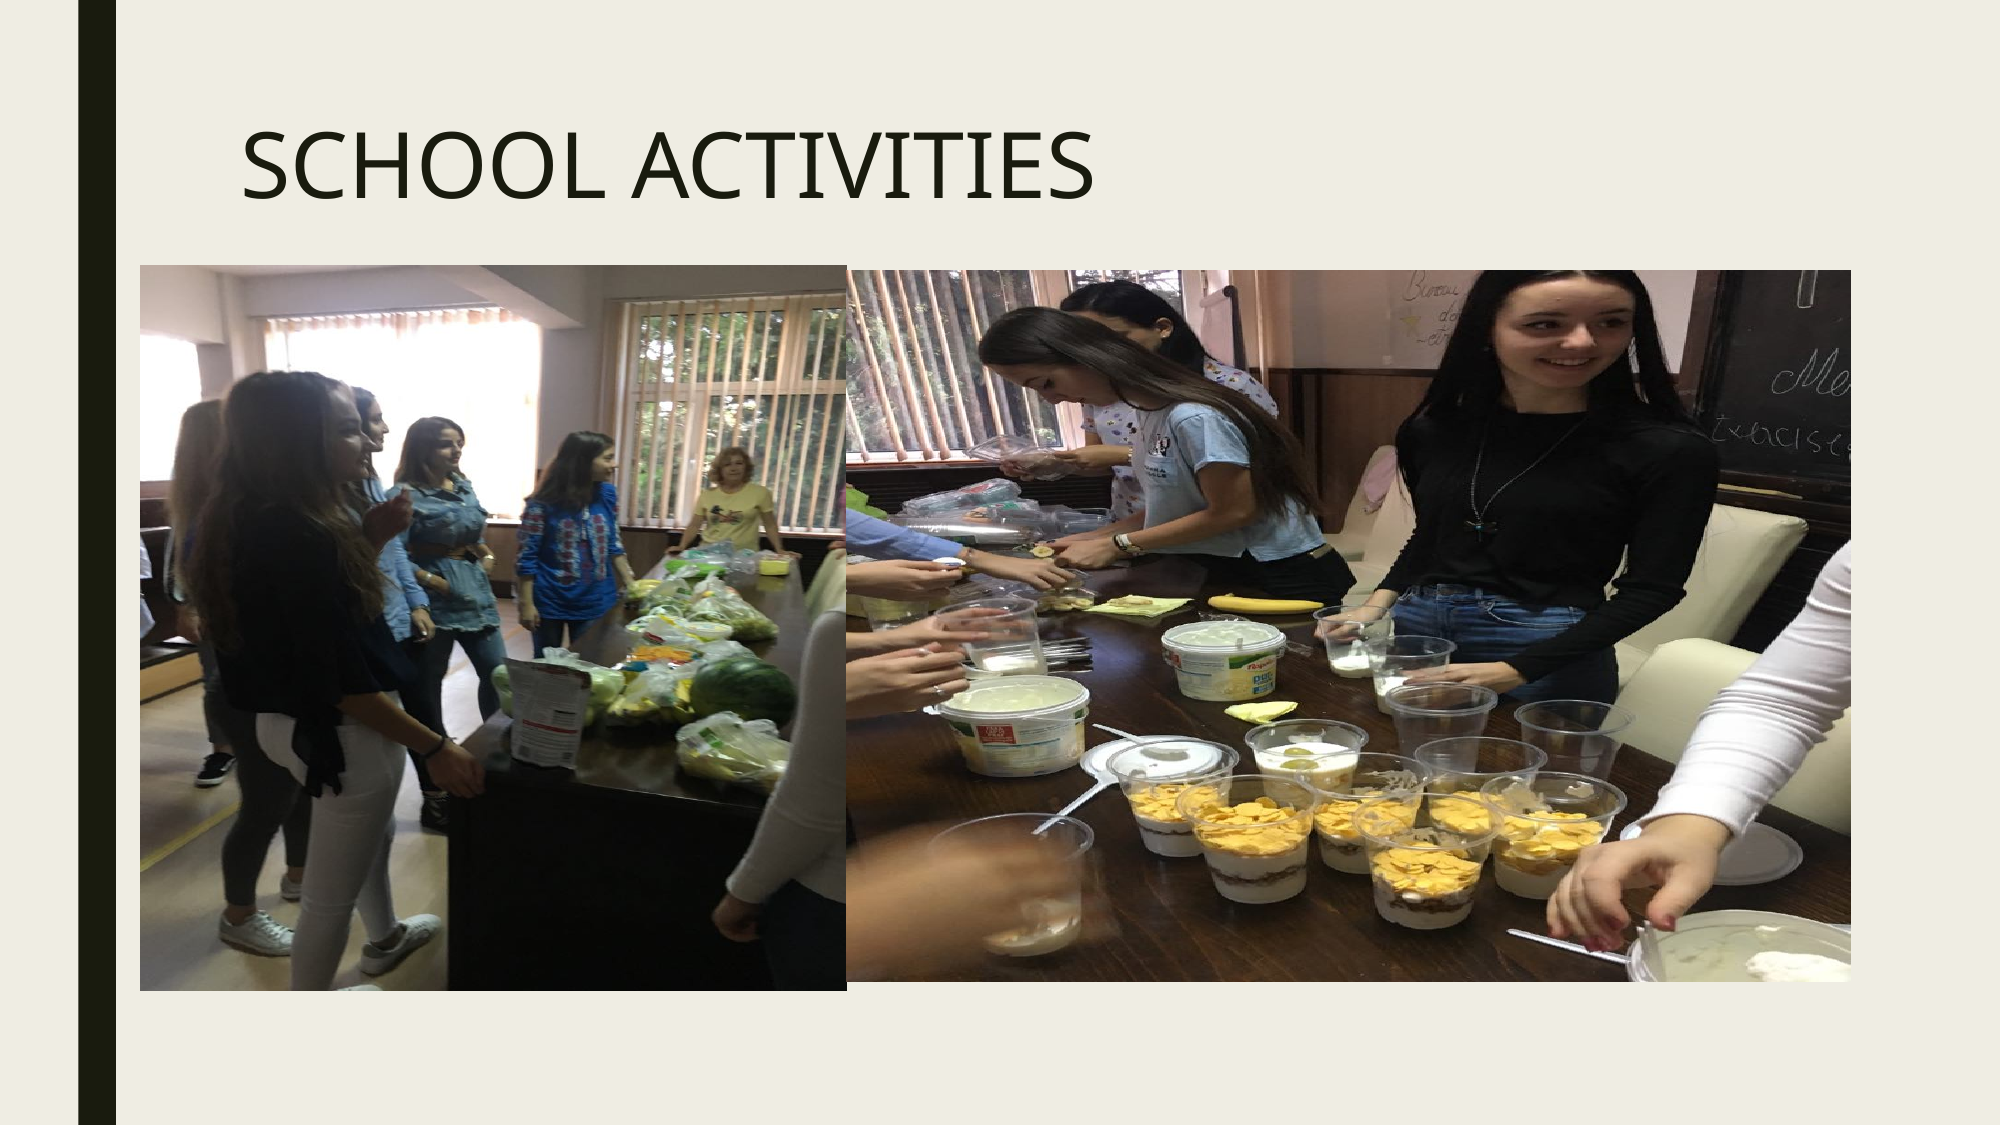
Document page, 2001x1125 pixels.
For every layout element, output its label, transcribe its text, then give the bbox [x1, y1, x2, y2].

picture [845, 270, 1851, 982]
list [140, 265, 847, 991]
title SCHOOL ACTIVITIES [224, 112, 1801, 270]
